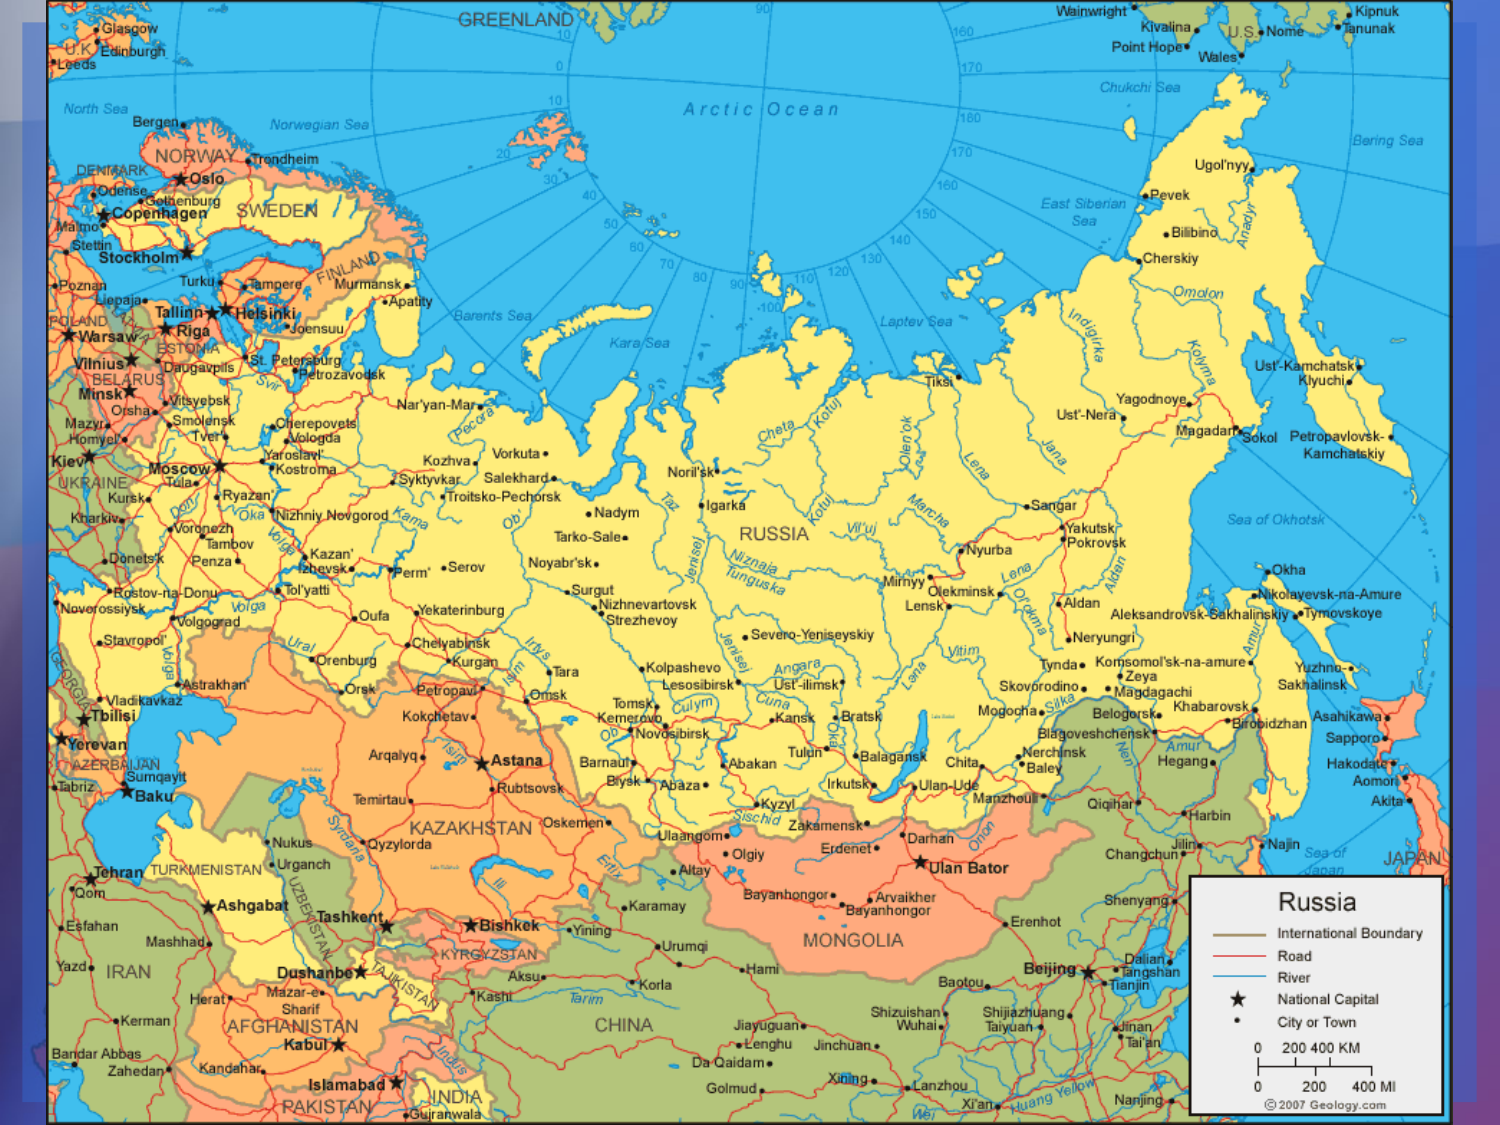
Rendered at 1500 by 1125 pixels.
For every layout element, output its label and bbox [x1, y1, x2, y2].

picture [0, 0, 46, 1125]
picture [1453, 0, 1500, 1125]
list [46, 0, 1453, 1125]
